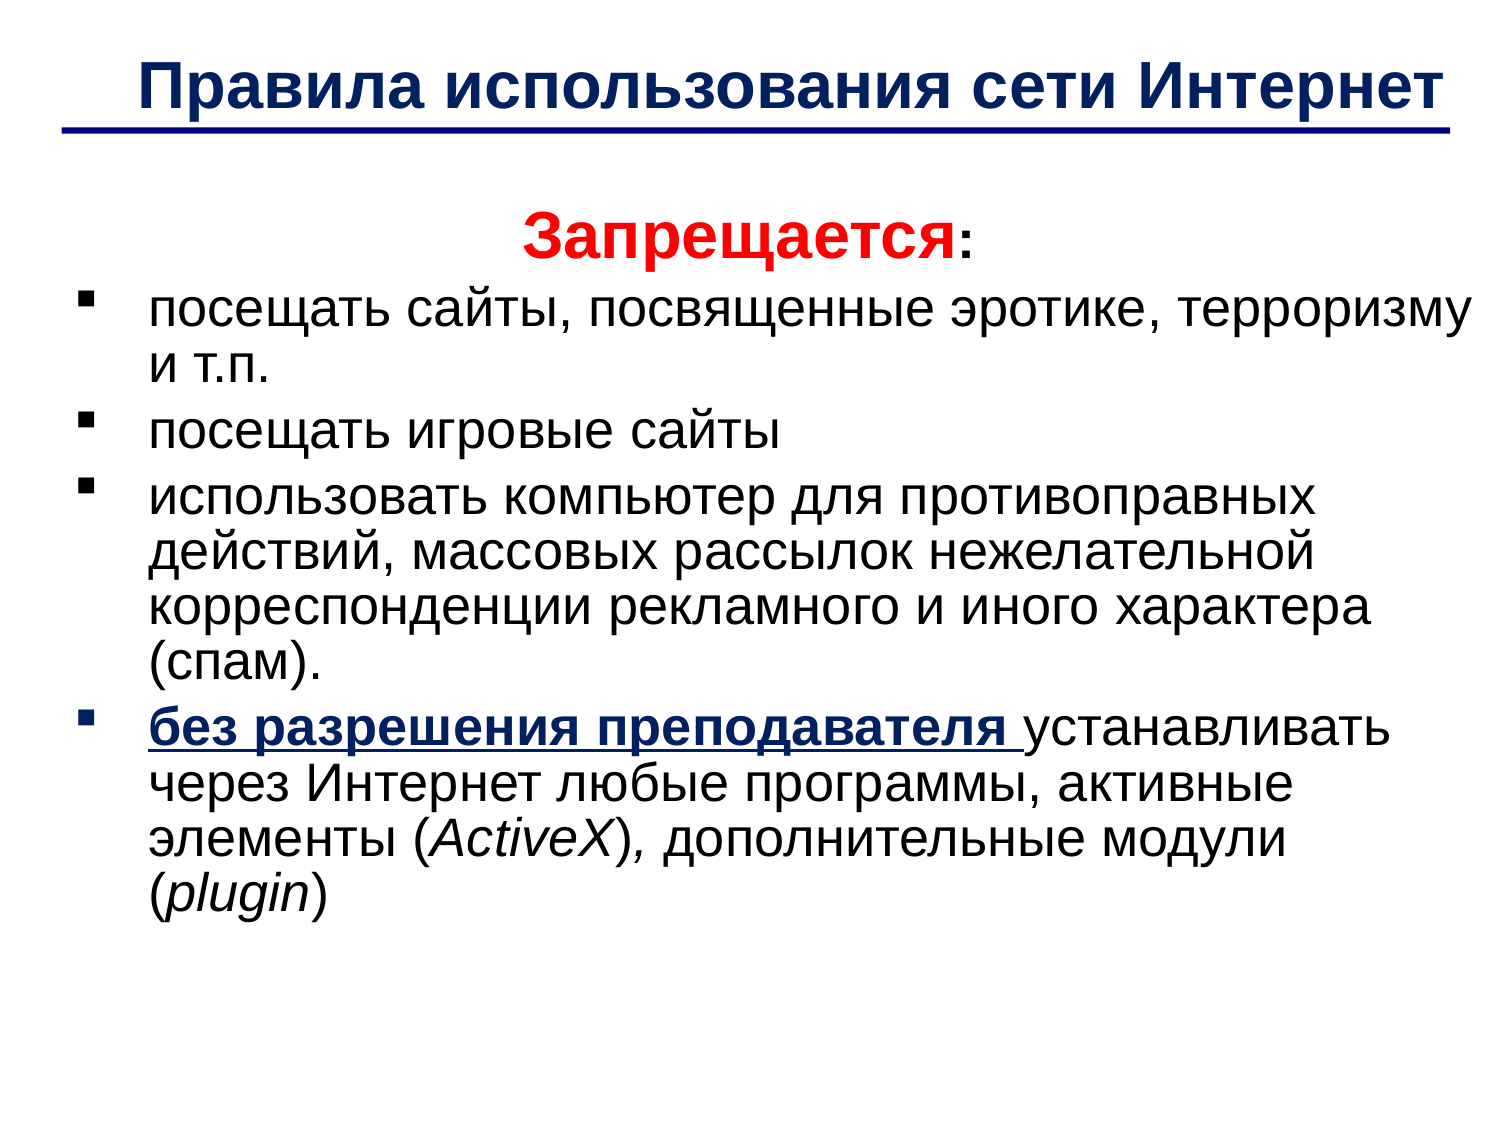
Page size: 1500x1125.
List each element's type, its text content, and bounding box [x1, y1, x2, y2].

text_box Правила использования сети Интернет [84, 34, 1500, 130]
text_box Запрещается: посещать сайты, посвященные эротике, терроризму и т.п. посещать игровые сайты использовать компьютер для противоправных действий, массовых рассылок нежелательной корреспонденции рекламного и иного характера (спам). без разрешения преподавателя устанавливать через Интернет любые программы, активные элементы (ActiveX), дополнительные модули (plugin) [14, 184, 1498, 930]
